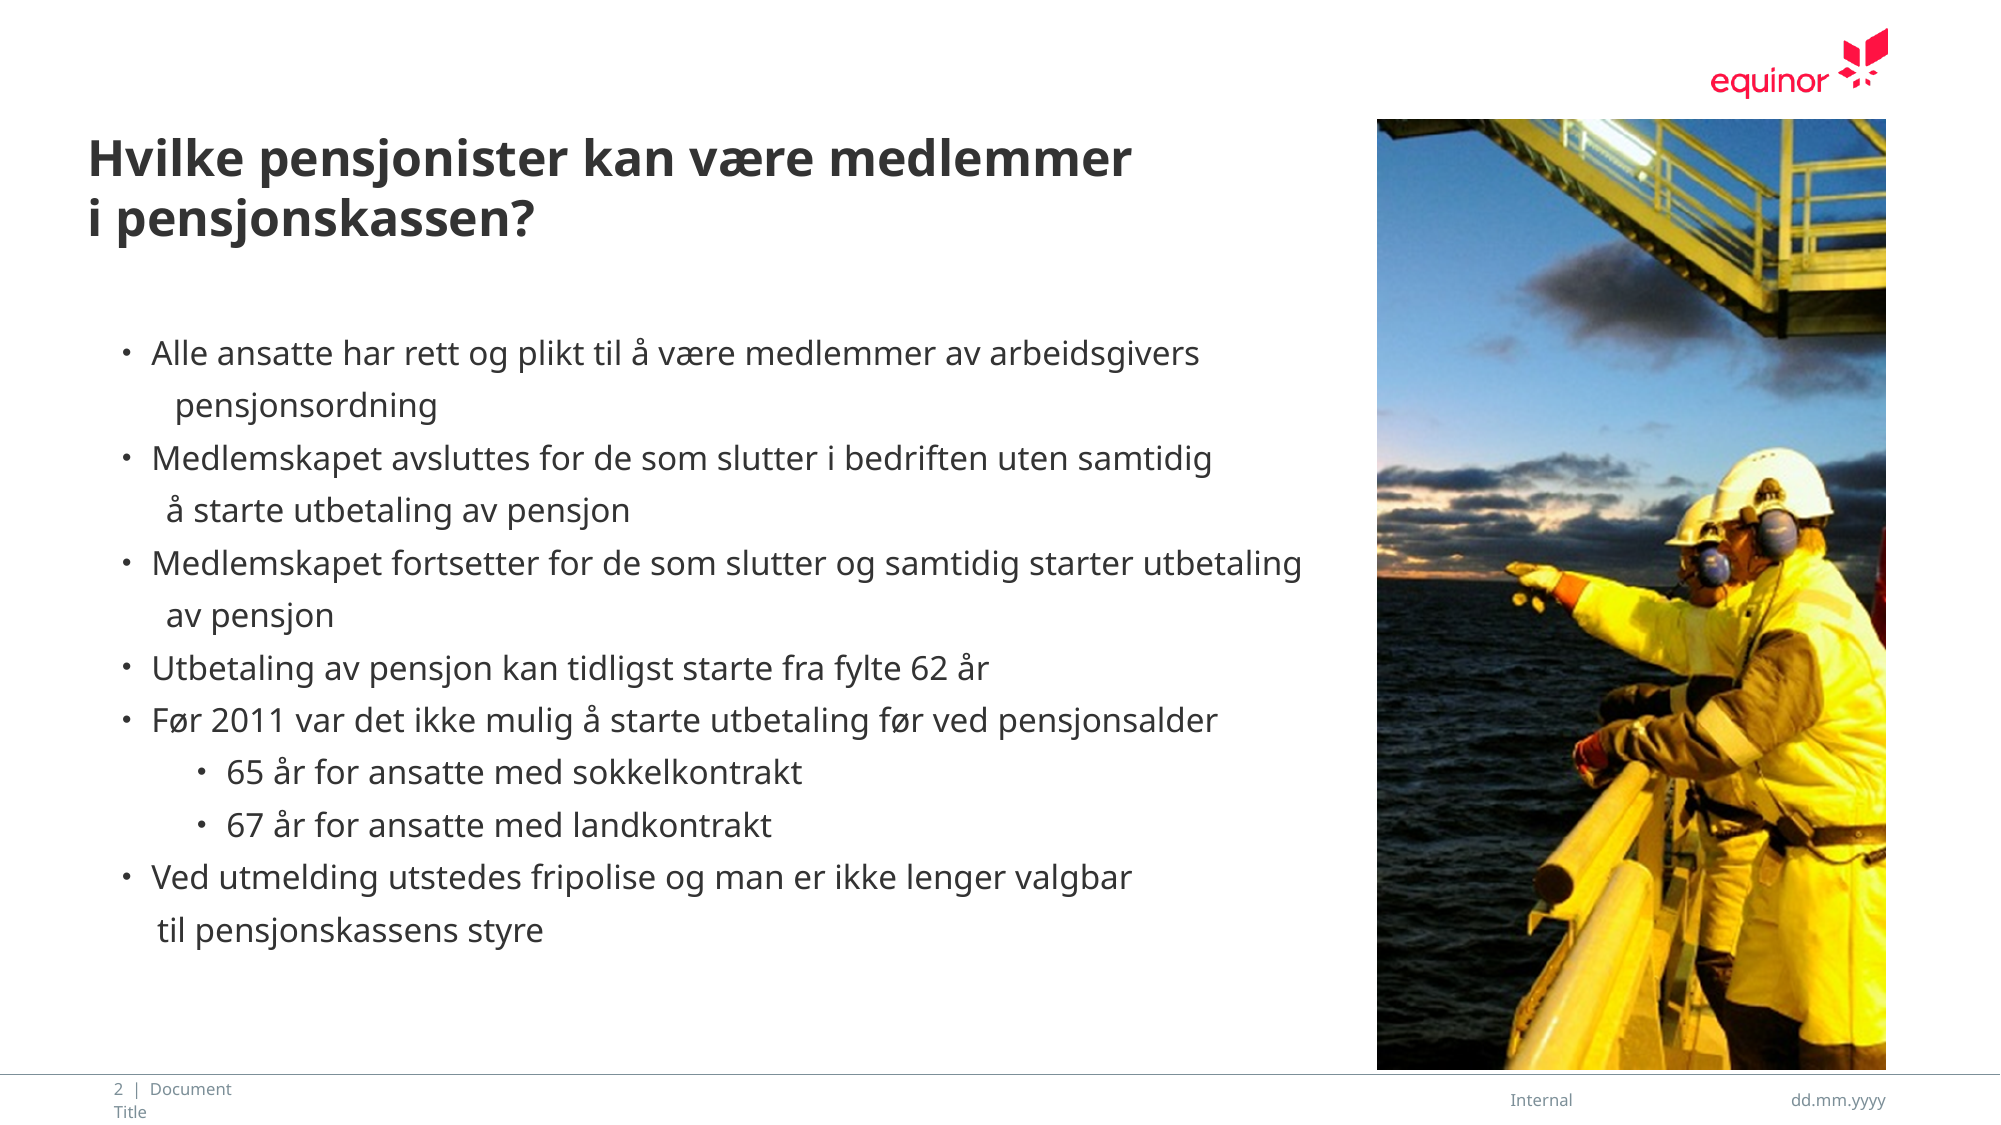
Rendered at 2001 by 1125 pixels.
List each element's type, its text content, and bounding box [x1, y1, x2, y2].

picture [1377, 119, 1886, 1070]
title Hvilke pensjonister kan være medlemmer i pensjonskassen? [87, 84, 1860, 274]
slide_number 2 | Document Title [114, 1082, 264, 1118]
list Alle ansatte har rett og plikt til å være medlemmer av arbeidsgivers pensjonsordning Medlemskapet avsluttes for de som slutter i bedriften uten samtidig å starte utbetaling av pensjon Medlemskapet fortsetter for de som slutter og samtidig starter utbetaling av pensjon Utbetaling av pensjon kan tidligst starte fra fylte 62 år Før 2011 var det ikke mulig å starte utbetaling før ved pensjonsalder 65 år for ansatte med sokkelkontrakt 67 år for ansatte med landkontrakt Ved utmelding utstedes fripolise og man er ikke lenger valgbar til pensjonskassens styre [114, 332, 1377, 1024]
picture [1711, 28, 1888, 99]
